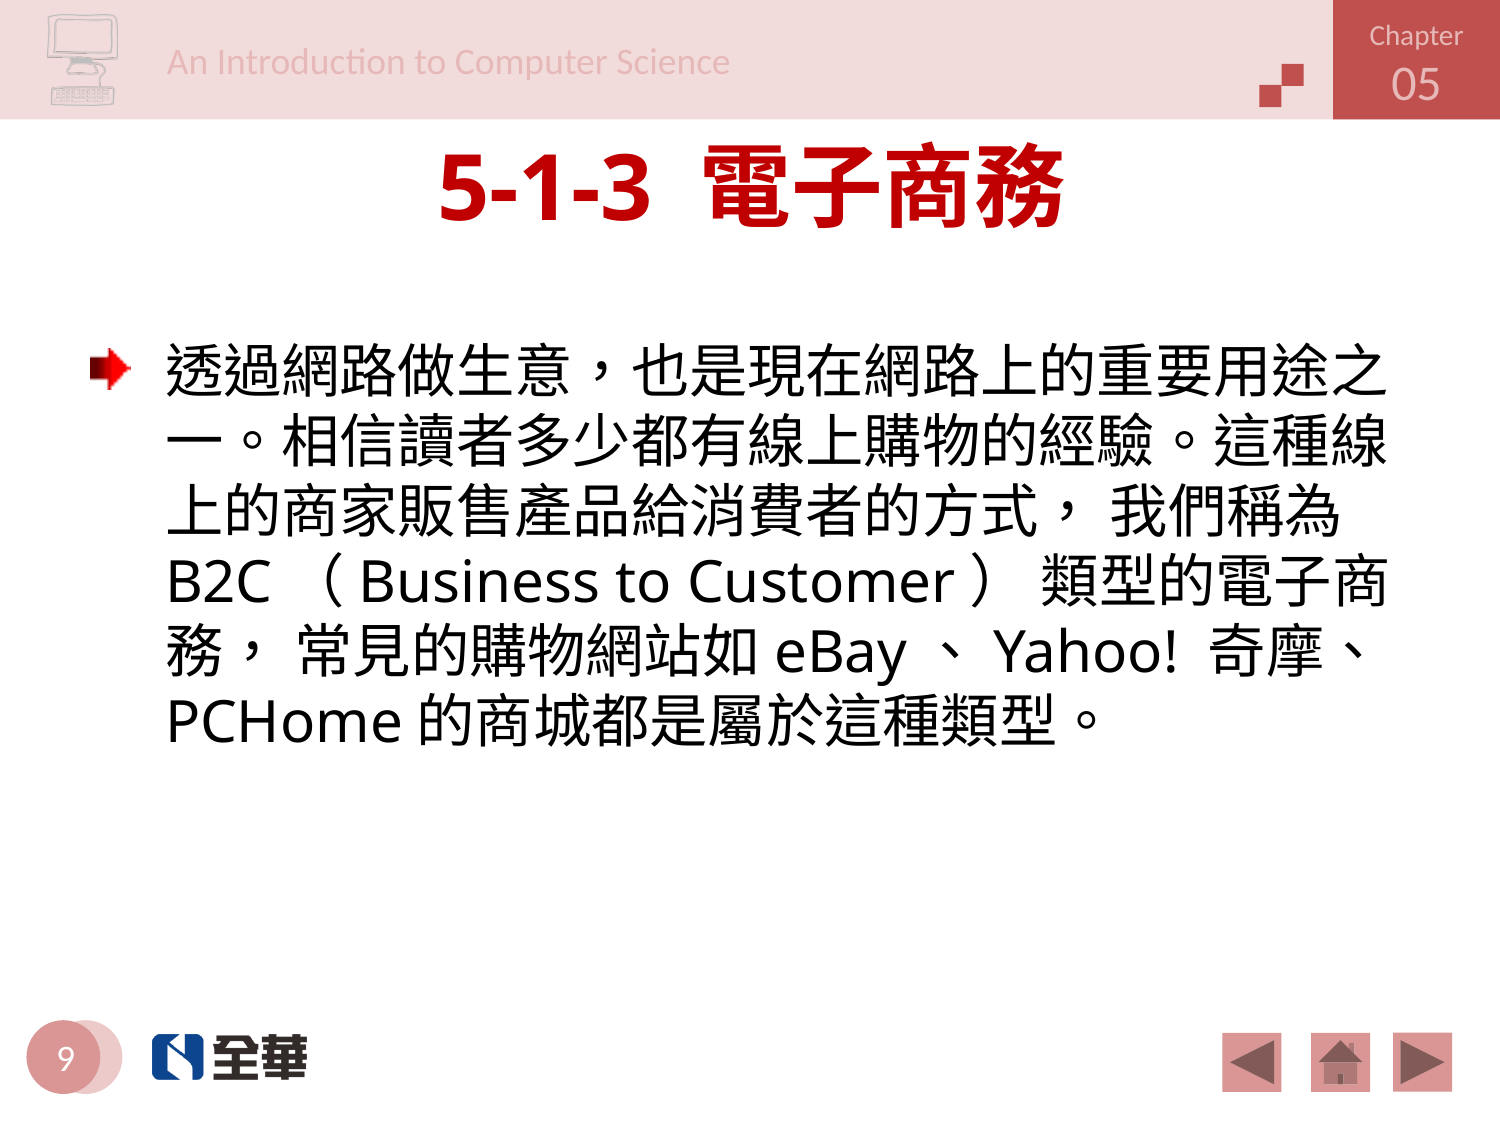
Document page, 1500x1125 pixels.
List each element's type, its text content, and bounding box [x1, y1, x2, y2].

picture [90, 348, 131, 390]
list 透過網路做生意，也是現在網路上的重要用途之一。相信讀者多少都有線上購物的經驗。這種線上的商家販售產品給消費者的方式， 我們稱為B2C（Business to Customer） 類型的電子商務， 常見的購物網站如eBay、Yahoo! 奇摩、PCHome的商城都是屬於這種類型。 [75, 326, 1425, 1005]
title 5-1-3 電子商務 [76, 90, 1427, 278]
picture [152, 1034, 307, 1080]
picture [47, 14, 118, 106]
